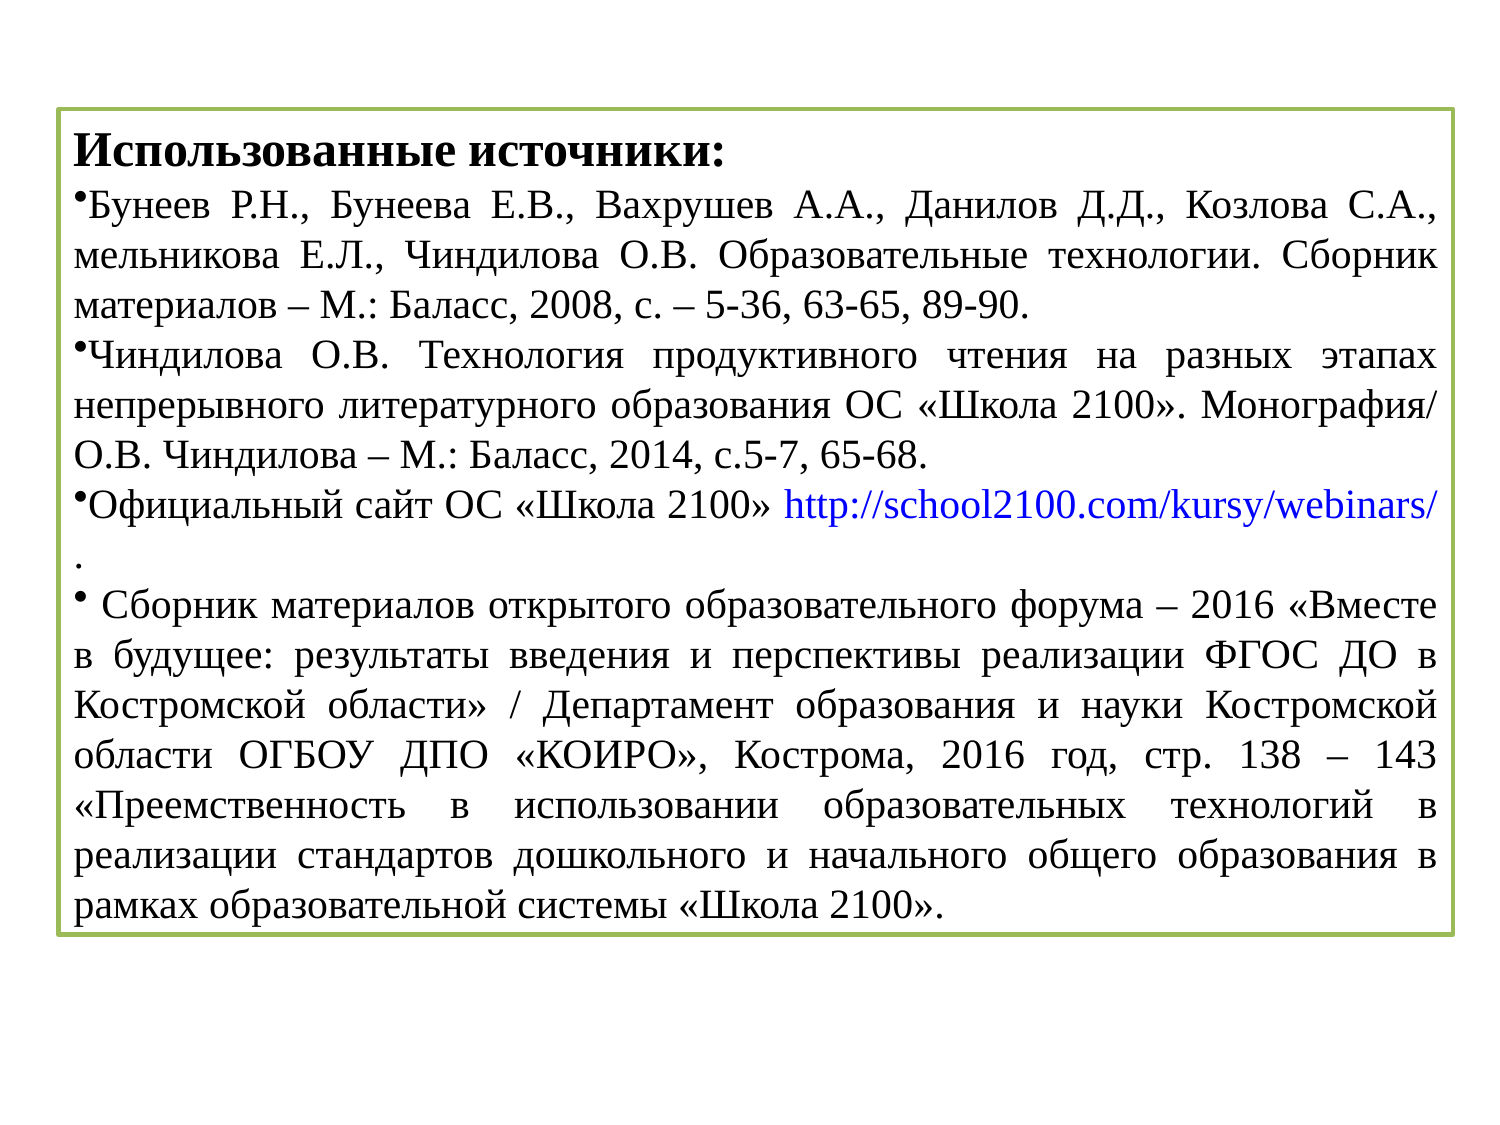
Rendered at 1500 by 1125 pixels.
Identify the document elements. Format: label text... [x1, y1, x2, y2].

text_box Использованные источники: Бунеев Р.Н., Бунеева Е.В., Вахрушев А.А., Данилов Д.Д., Козлова С.А., мельникова Е.Л., Чиндилова О.В. Образовательные технологии. Сборник материалов – М.: Баласс, 2008, с. – 5-36, 63-65, 89-90. Чиндилова О.В. Технология продуктивного чтения на разных этапах непрерывного литературного образования ОС «Школа 2100». Монография/ О.В. Чиндилова – М.: Баласс, 2014, с.5-7, 65-68. Официальный сайт ОС «Школа 2100» http://school2100.com/kursy/webinars/. Сборник материалов открытого образовательного форума – 2016 «Вместе в будущее: результаты введения и перспективы реализации ФГОС ДО в Костромской области» / Департамент образования и науки Костромской области ОГБОУ ДПО «КОИРО», Кострома, 2016 год, стр. 138 – 143 «Преемственность в использовании образовательных технологий в реализации стандартов дошкольного и начального общего образования в рамках образовательной системы «Школа 2100». [56, 107, 1455, 937]
